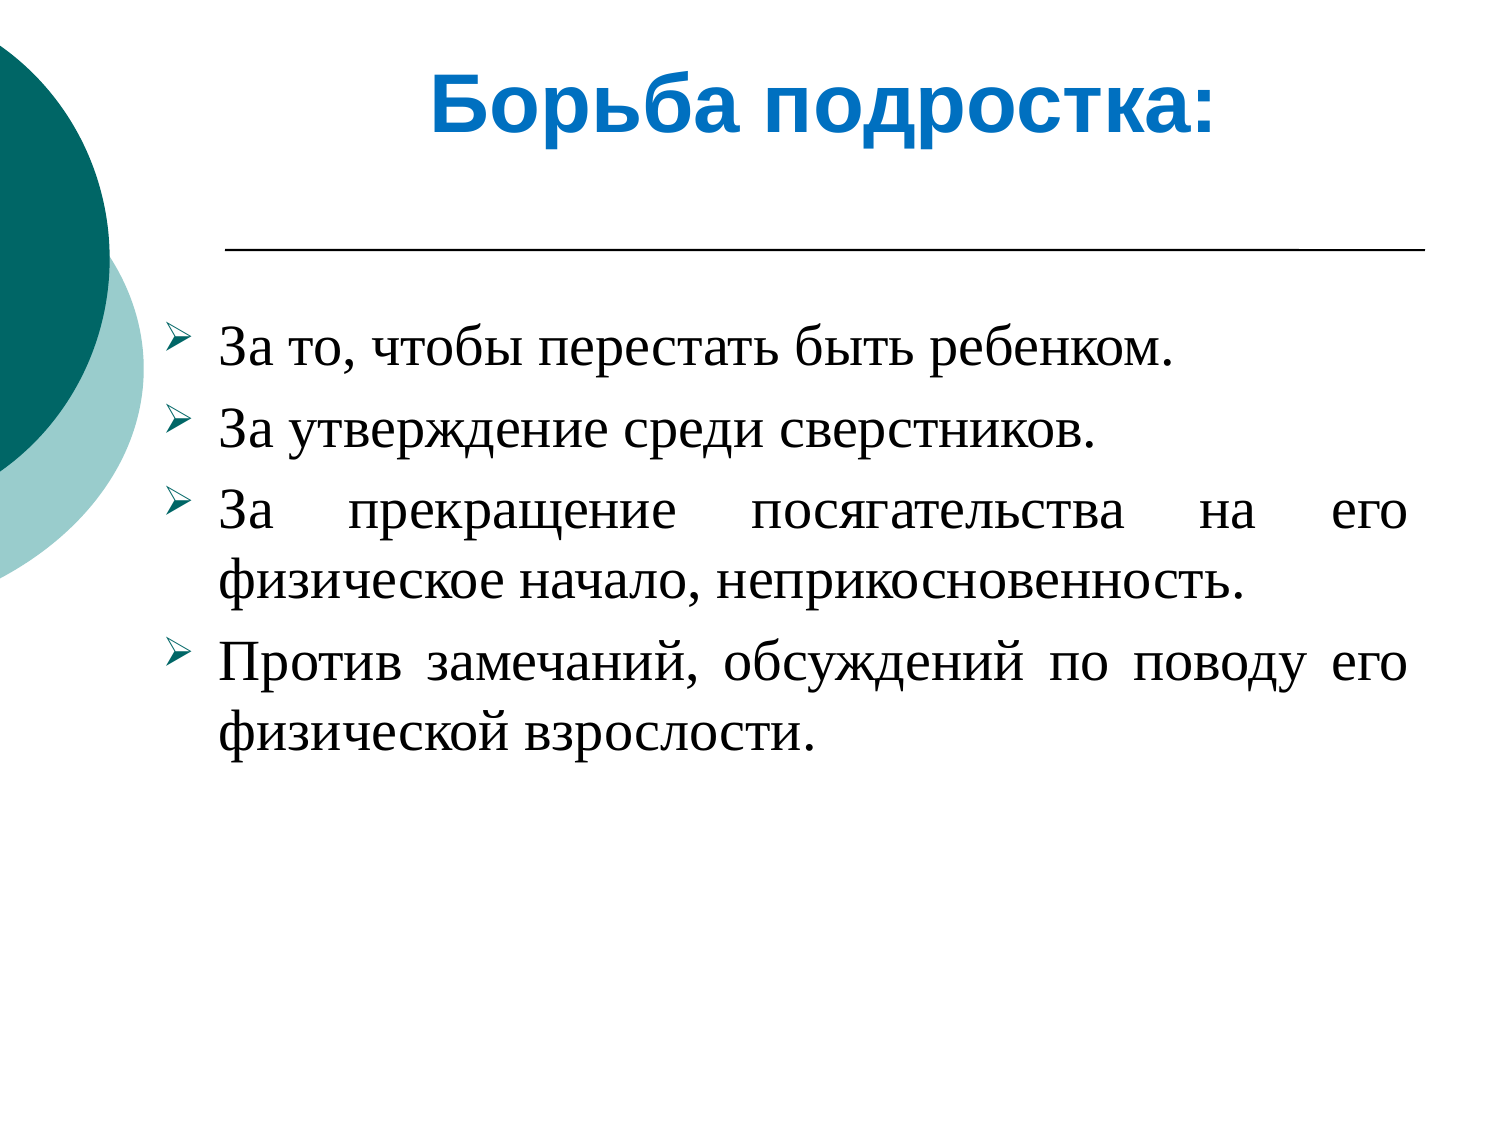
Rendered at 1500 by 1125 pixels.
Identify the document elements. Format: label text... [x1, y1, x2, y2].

title Борьба подростка: [224, 49, 1425, 238]
list За то, чтобы перестать быть ребенком. За утверждение среди сверстников. За прекращение посягательства на его физическое начало, неприкосновенность. Против замечаний, обсуждений по поводу его физической взрослости. [147, 299, 1425, 975]
